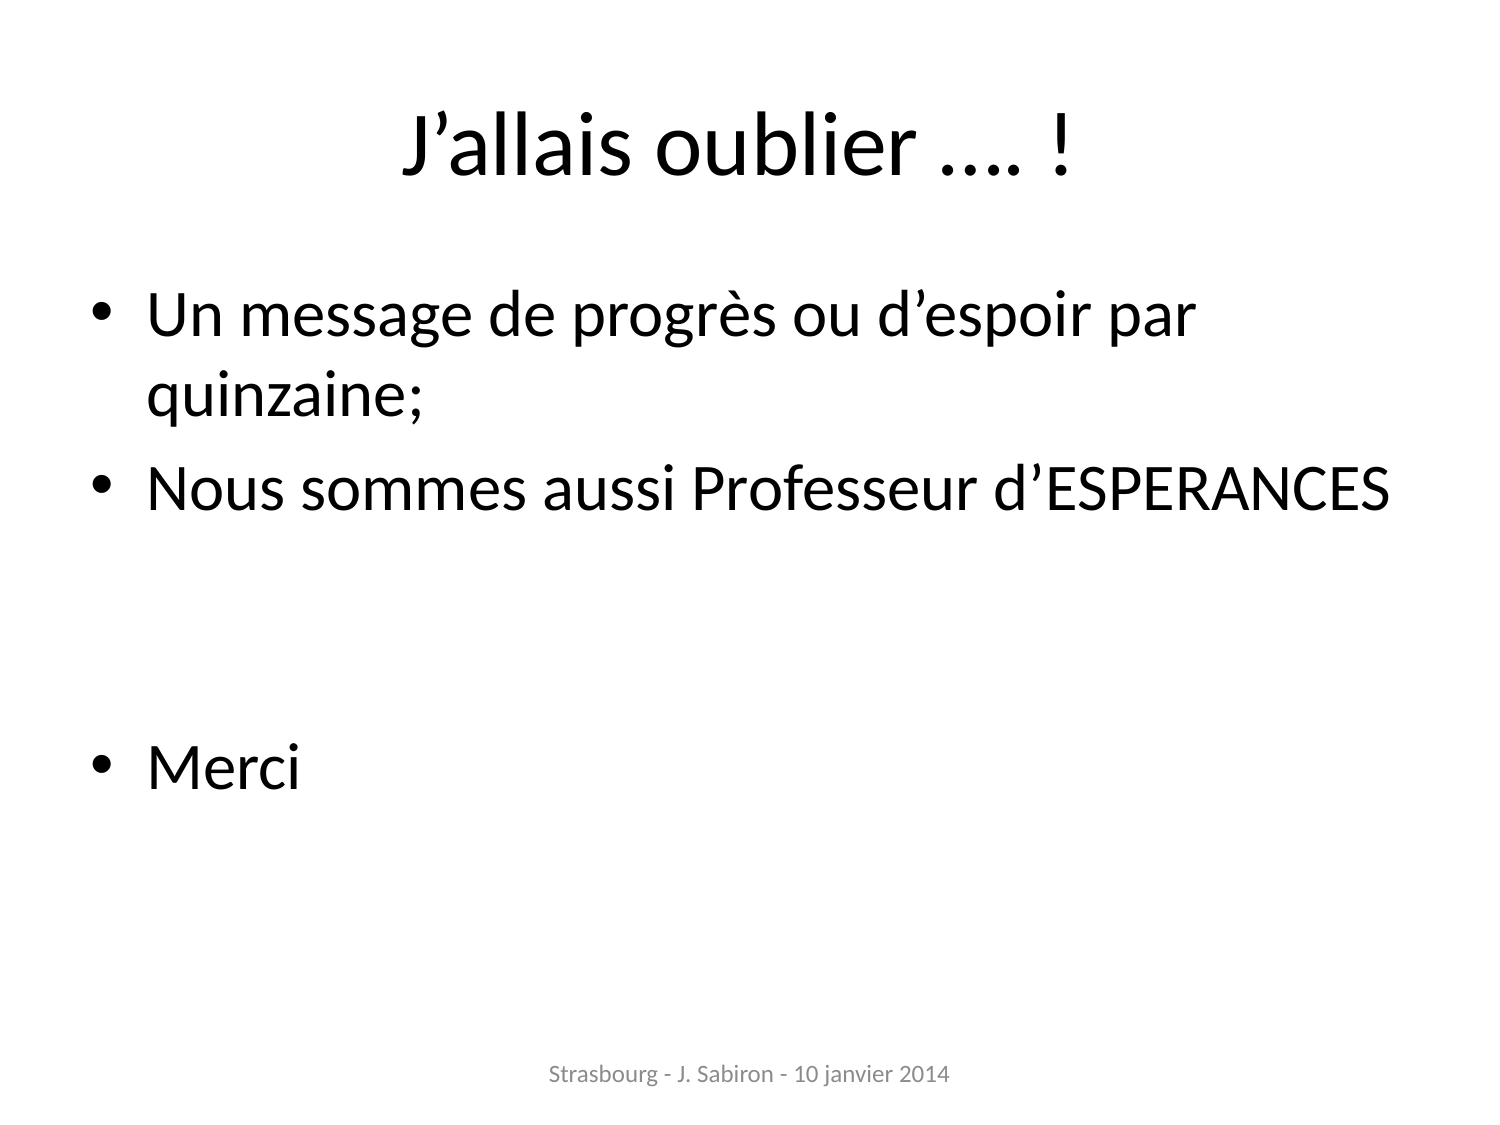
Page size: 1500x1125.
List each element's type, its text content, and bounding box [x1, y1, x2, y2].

footer Strasbourg - J. Sabiron - 10 janvier 2014 [512, 1042, 988, 1103]
title J’allais oublier …. ! [75, 45, 1425, 233]
list Un message de progrès ou d’espoir par quinzaine; Nous sommes aussi Professeur d’ESPERANCES Merci [75, 262, 1425, 1005]
